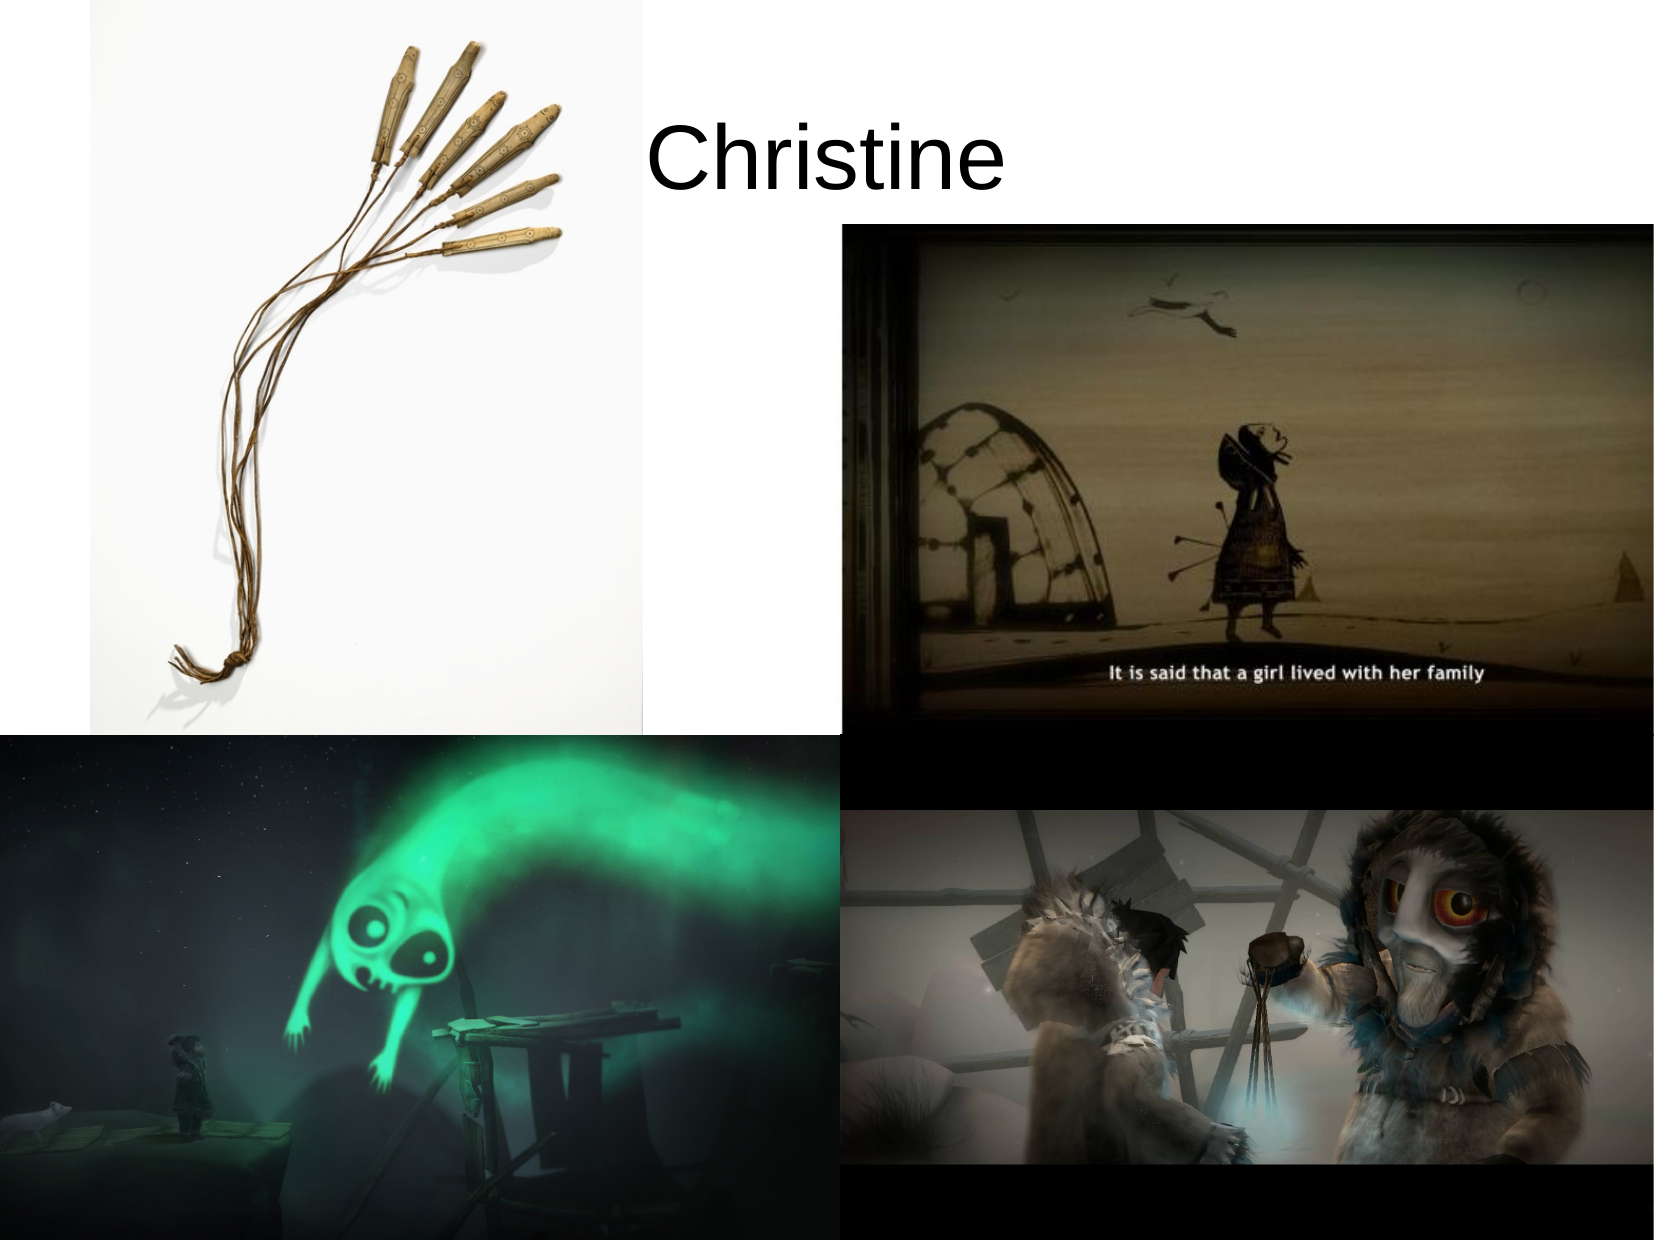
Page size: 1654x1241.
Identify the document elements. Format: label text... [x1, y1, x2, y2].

text_box Christine [648, 49, 1571, 257]
picture [0, 0, 1654, 1241]
